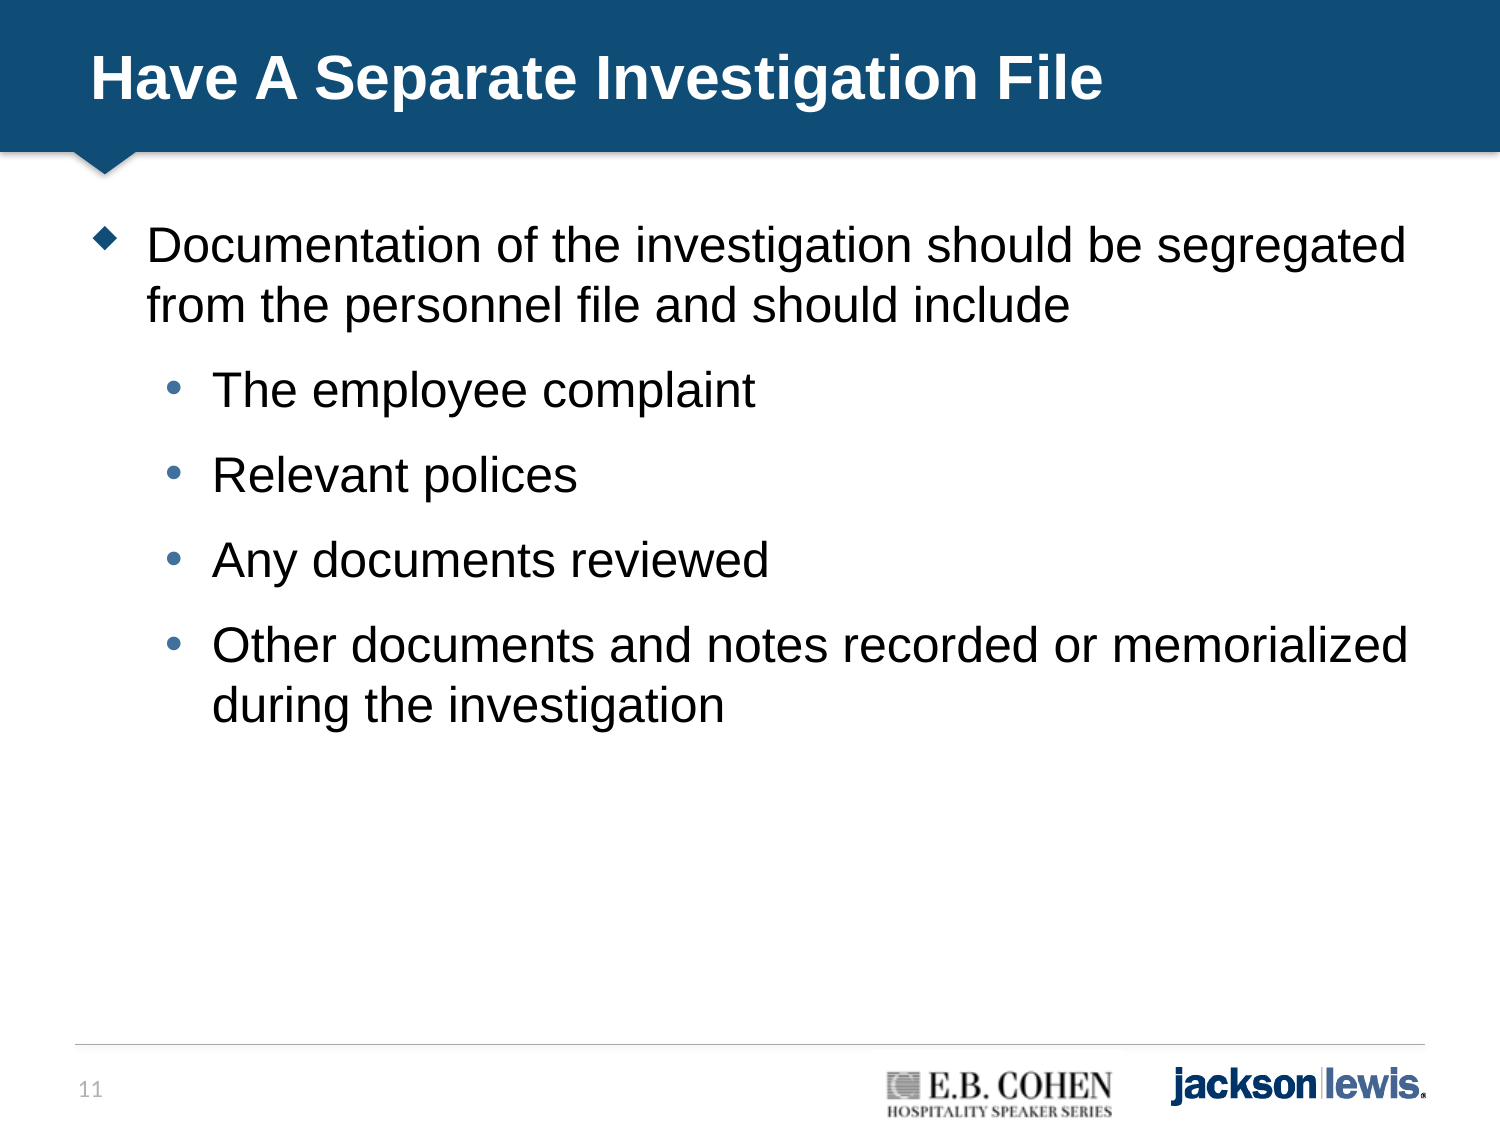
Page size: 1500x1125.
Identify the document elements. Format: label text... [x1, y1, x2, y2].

slide_number 11 [62, 1057, 233, 1117]
picture [871, 1049, 1124, 1125]
list Documentation of the investigation should be segregated from the personnel file and should include The employee complaint Relevant polices Any documents reviewed Other documents and notes recorded or memorialized during the investigation [75, 205, 1425, 1005]
title Have A Separate Investigation File [75, 0, 1425, 150]
picture [1171, 1067, 1426, 1106]
